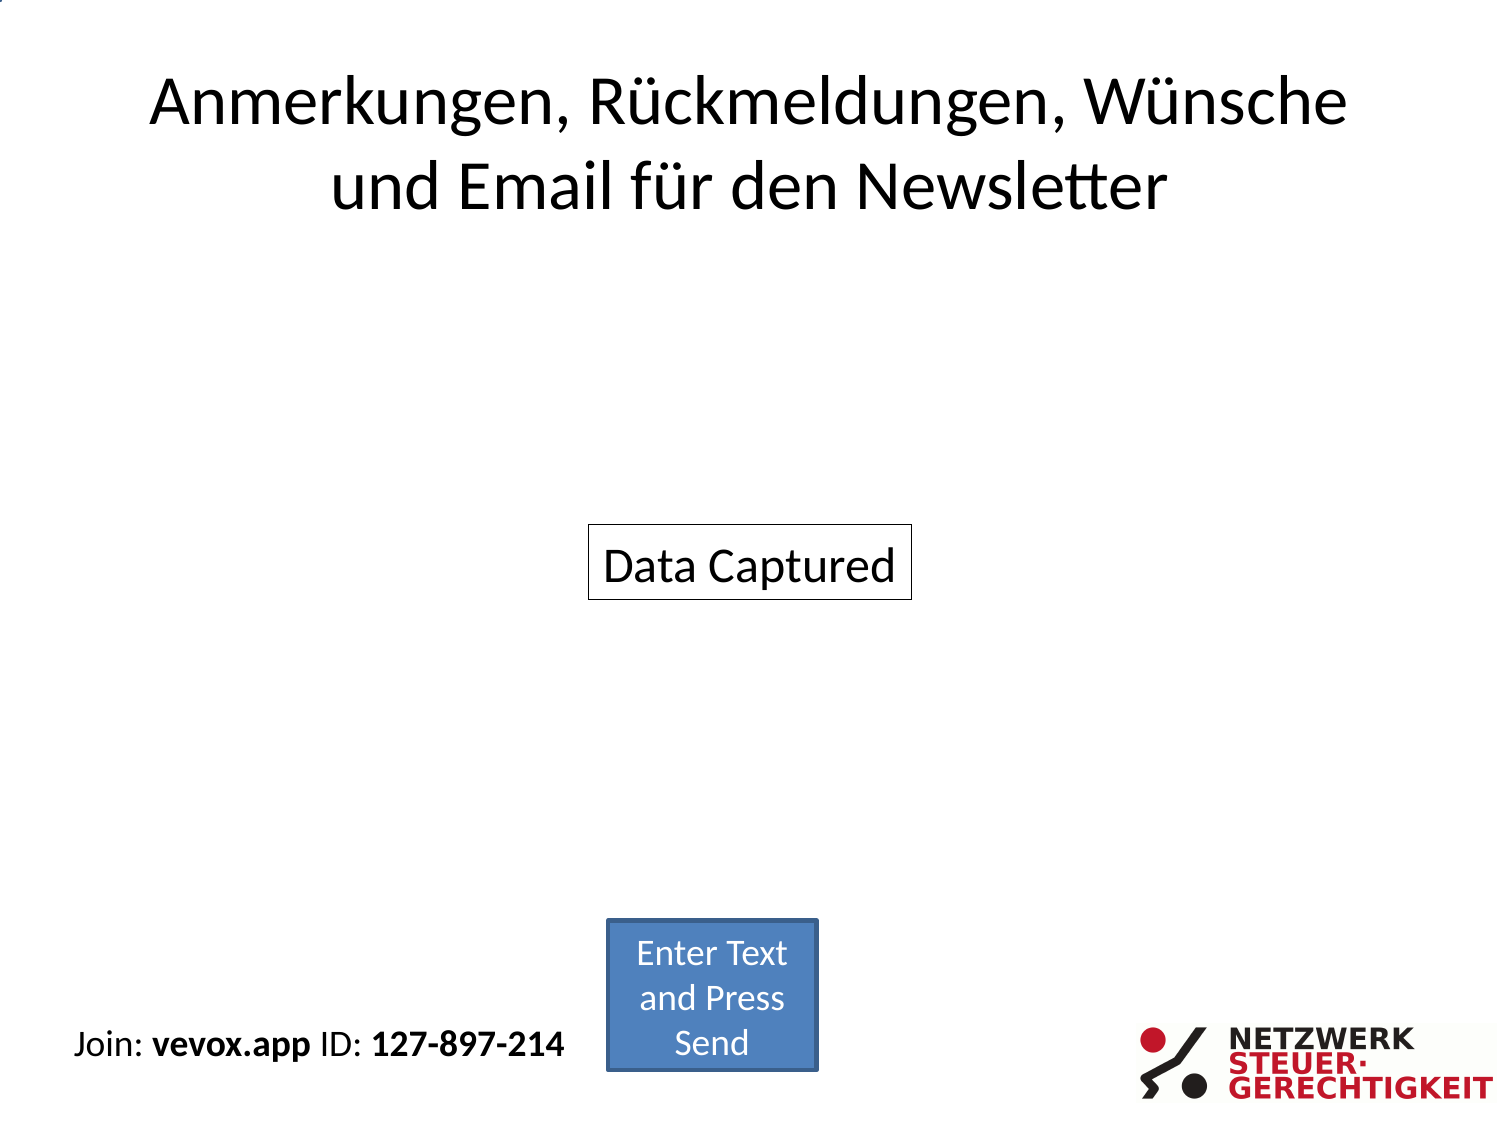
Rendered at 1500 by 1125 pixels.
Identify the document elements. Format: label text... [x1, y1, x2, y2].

text_box Data Captured [588, 524, 912, 600]
text_box Join: vevox.app ID: 127-897-214 [58, 1011, 580, 1072]
picture [1136, 1023, 1497, 1103]
title Anmerkungen, Rückmeldungen, Wünsche und Email für den Newsletter [75, 45, 1425, 233]
text_box Enter Text and Press Send [606, 918, 819, 1072]
